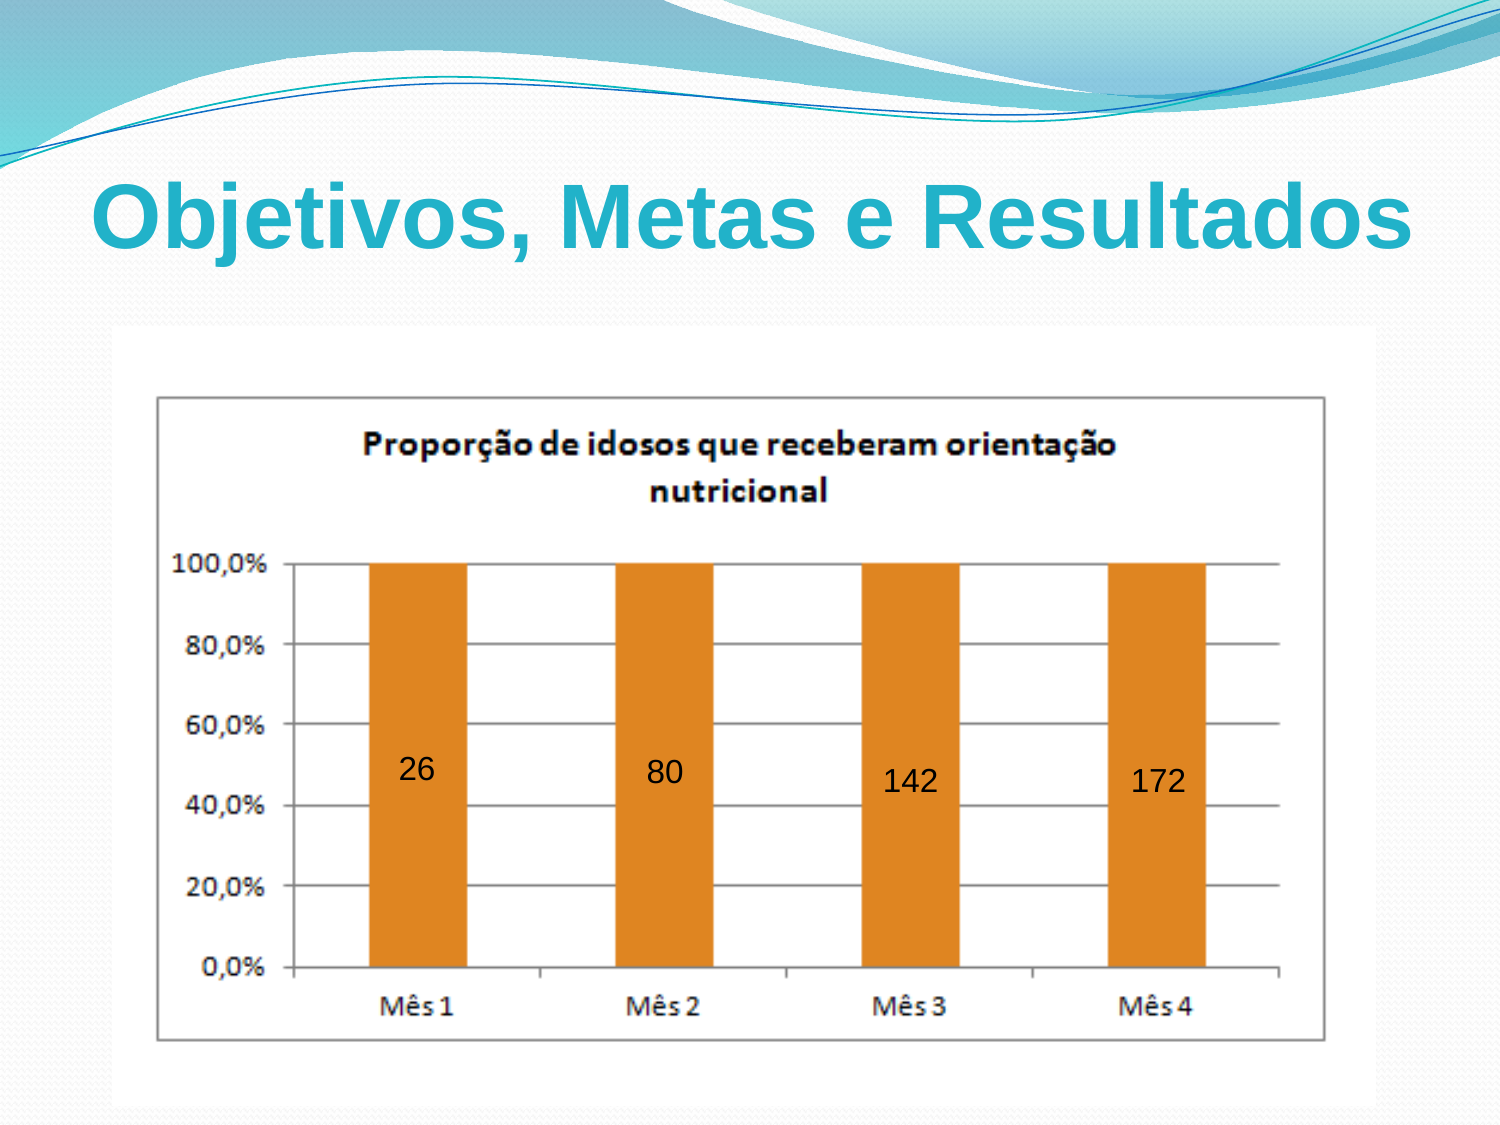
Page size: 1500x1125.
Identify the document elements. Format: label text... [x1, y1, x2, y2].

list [111, 326, 1377, 1107]
title Objetivos, Metas e Resultados [41, 90, 1466, 268]
